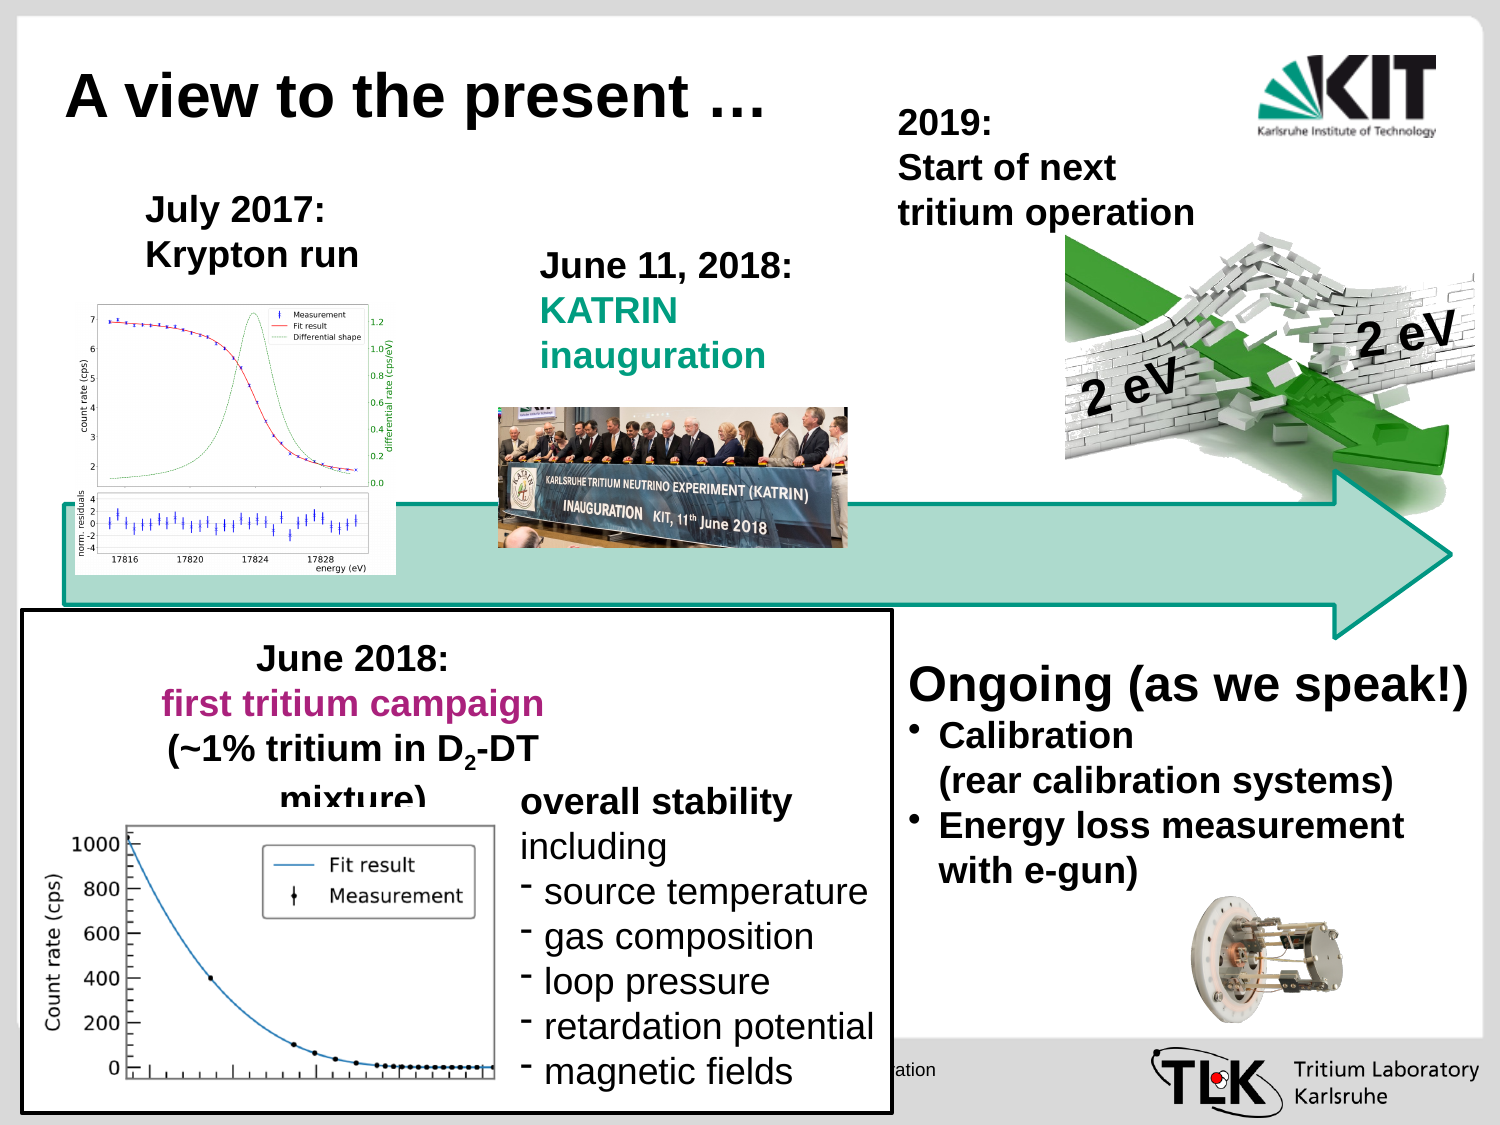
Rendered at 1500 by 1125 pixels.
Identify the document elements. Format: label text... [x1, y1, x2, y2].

text_box Ongoing (as we speak!) Calibration (rear calibration systems) Energy loss measurement with e-gun) [902, 643, 1500, 899]
text_box [20, 608, 894, 1115]
title A view to the present … [63, 54, 1199, 148]
text_box June 2018: first tritium campaign (~1% tritium in D2-DT mixture) [111, 626, 595, 807]
text_box 2019: Start of next tritium operation [891, 91, 1227, 241]
picture [0, 0, 1500, 1125]
text_box [64, 504, 1452, 639]
text_box July 2017: Krypton run [139, 177, 367, 283]
text_box overall stability including source temperature gas composition loop pressure retardation potential magnetic fields [514, 769, 881, 1099]
footer 18. September 2018 | Astroparticle Physics Meeting | Magnus Schlösser for the KATRIN collaboration [88, 1056, 977, 1117]
text_box June 11, 2018: KATRIN inauguration [533, 233, 869, 383]
